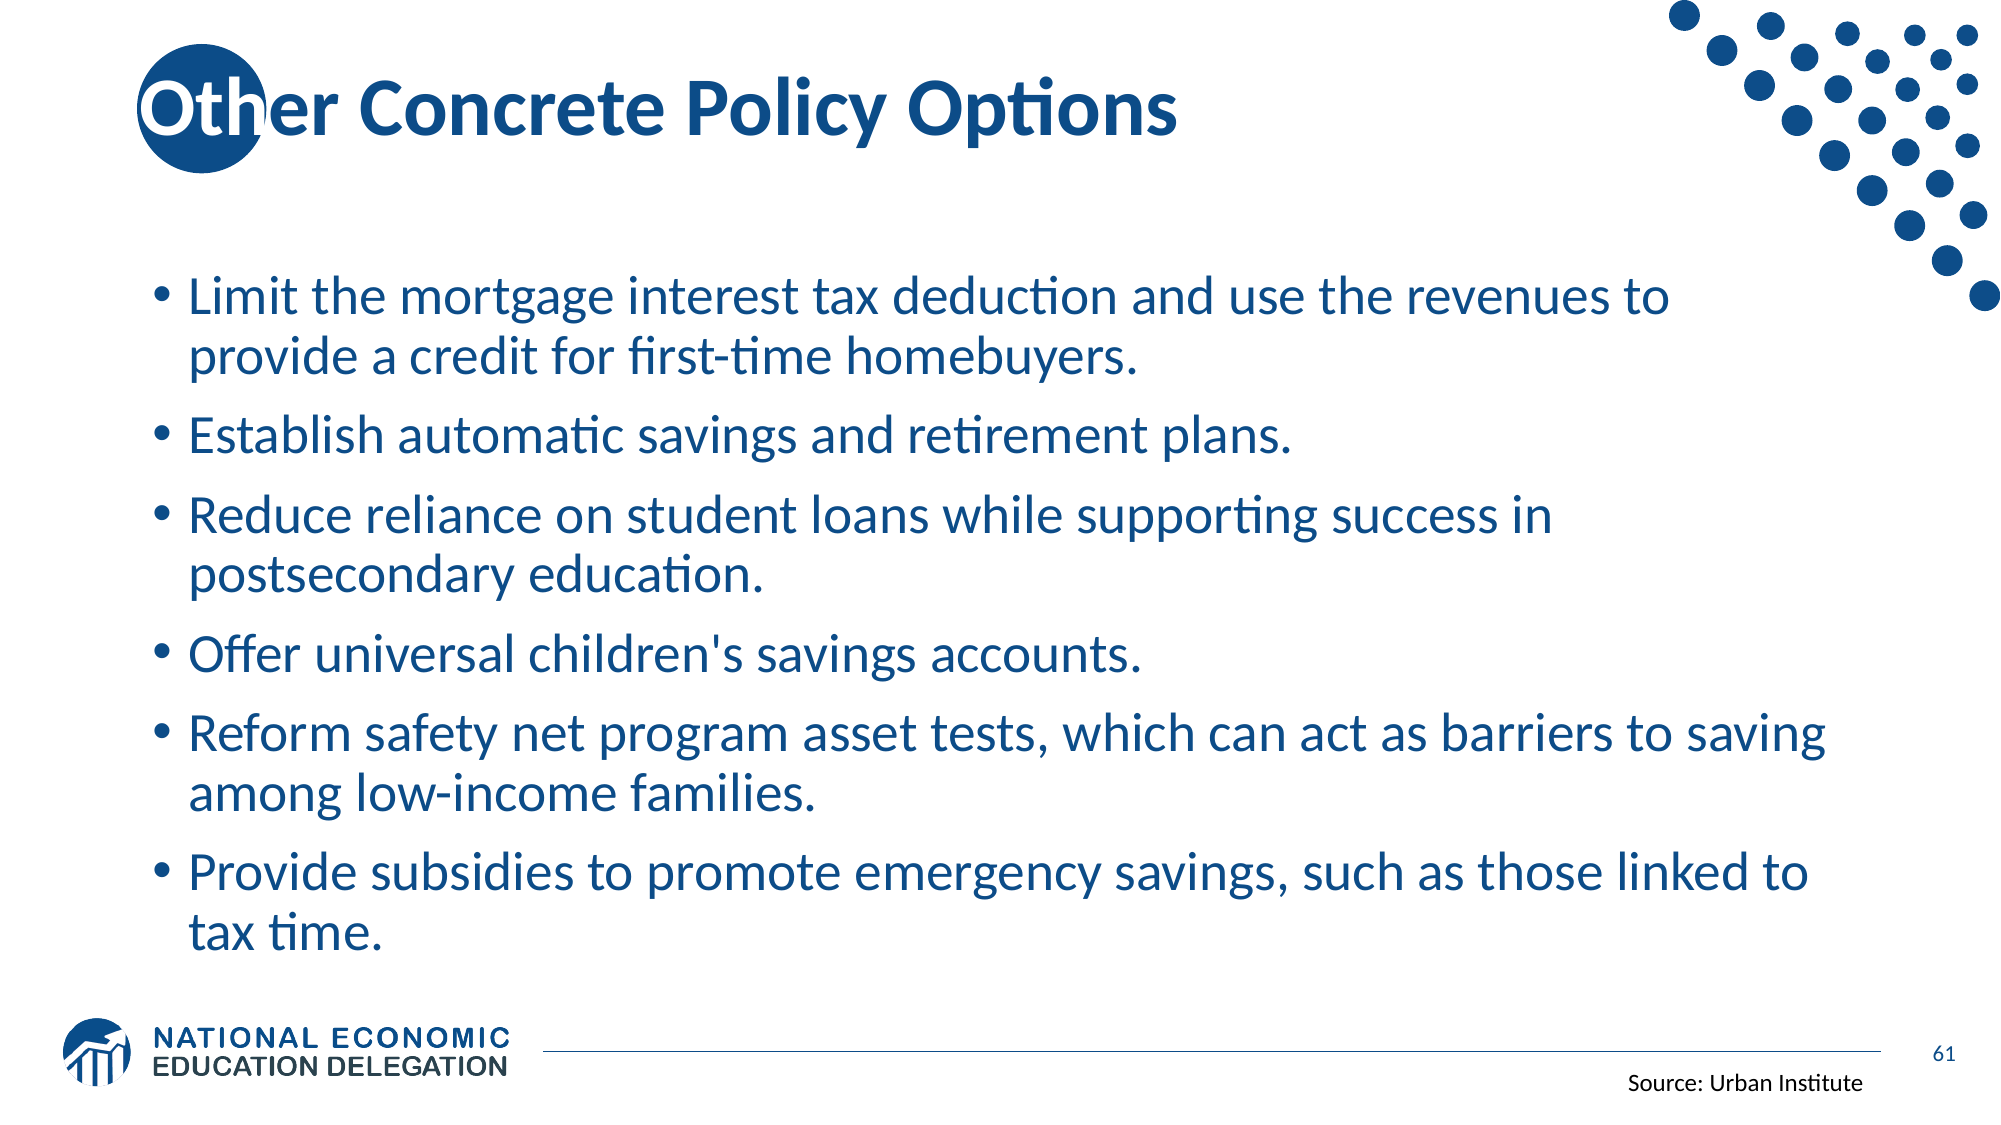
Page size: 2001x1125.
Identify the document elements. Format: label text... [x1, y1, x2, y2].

list Limit the mortgage interest tax deduction and use the revenues to provide a credit for first-time homebuyers. Establish automatic savings and retirement plans. Reduce reliance on student loans while supporting success in postsecondary education. Offer universal children's savings accounts. Reform safety net program asset tests, which can act as barriers to saving among low-income families. Provide subsidies to promote emergency savings, such as those linked to tax time. [137, 257, 1863, 972]
slide_number 61 [1521, 1022, 1972, 1082]
picture [55, 1013, 520, 1091]
text_box Source: Urban Institute [1613, 1059, 1879, 1104]
title Other Concrete Policy Options [124, 0, 1850, 218]
